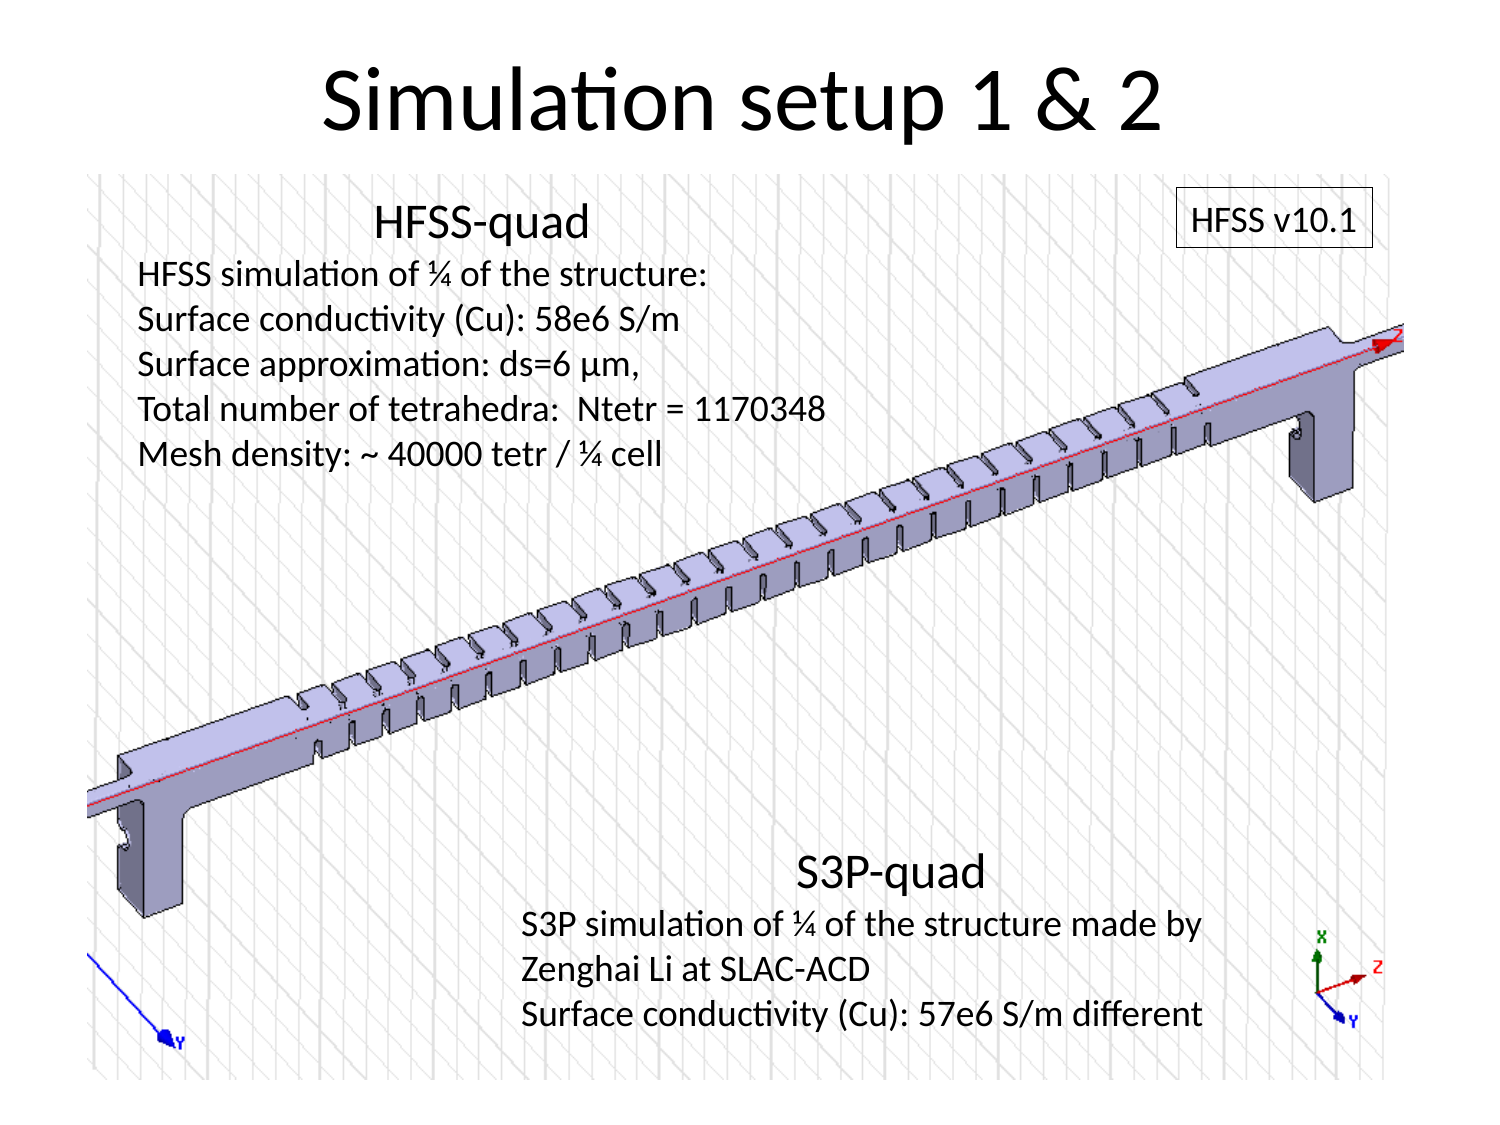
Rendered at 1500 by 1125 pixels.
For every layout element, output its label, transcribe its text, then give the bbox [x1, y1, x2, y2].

title Simulation setup 1 & 2 [68, 0, 1419, 188]
picture [87, 174, 1404, 1080]
